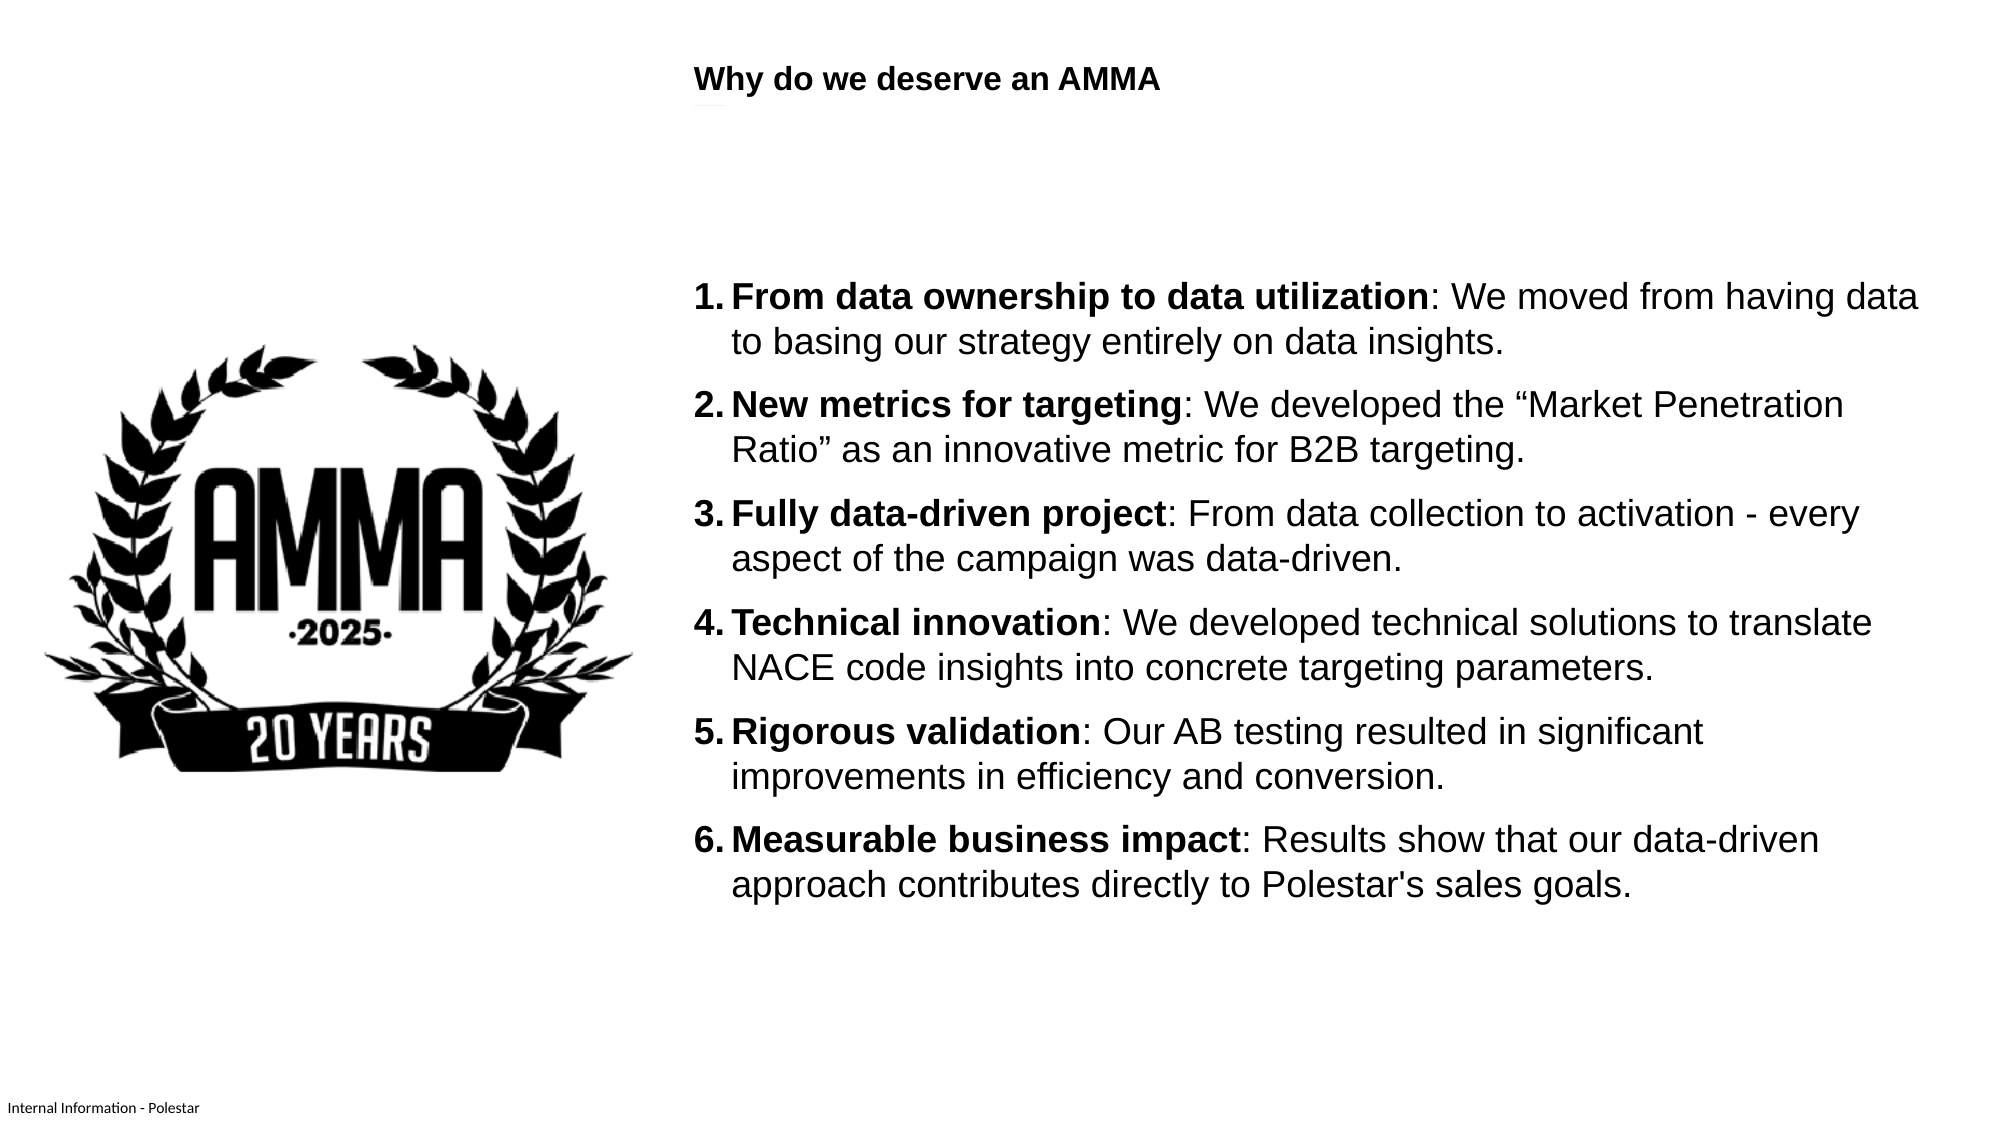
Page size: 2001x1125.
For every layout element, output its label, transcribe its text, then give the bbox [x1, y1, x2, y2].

title Why do we deserve an AMMA [693, 54, 1779, 106]
list From data ownership to data utilization: We moved from having data to basing our strategy entirely on data insights. New metrics for targeting: We developed the “Market Penetration Ratio” as an innovative metric for B2B targeting. Fully data-driven project: From data collection to activation - every aspect of the campaign was data-driven. Technical innovation: We developed technical solutions to translate NACE code insights into concrete targeting parameters. Rigorous validation: Our AB testing resulted in significant improvements in efficiency and conversion. Measurable business impact: Results show that our data-driven approach contributes directly to Polestar's sales goals. [693, 271, 1937, 1017]
picture [35, 271, 644, 880]
